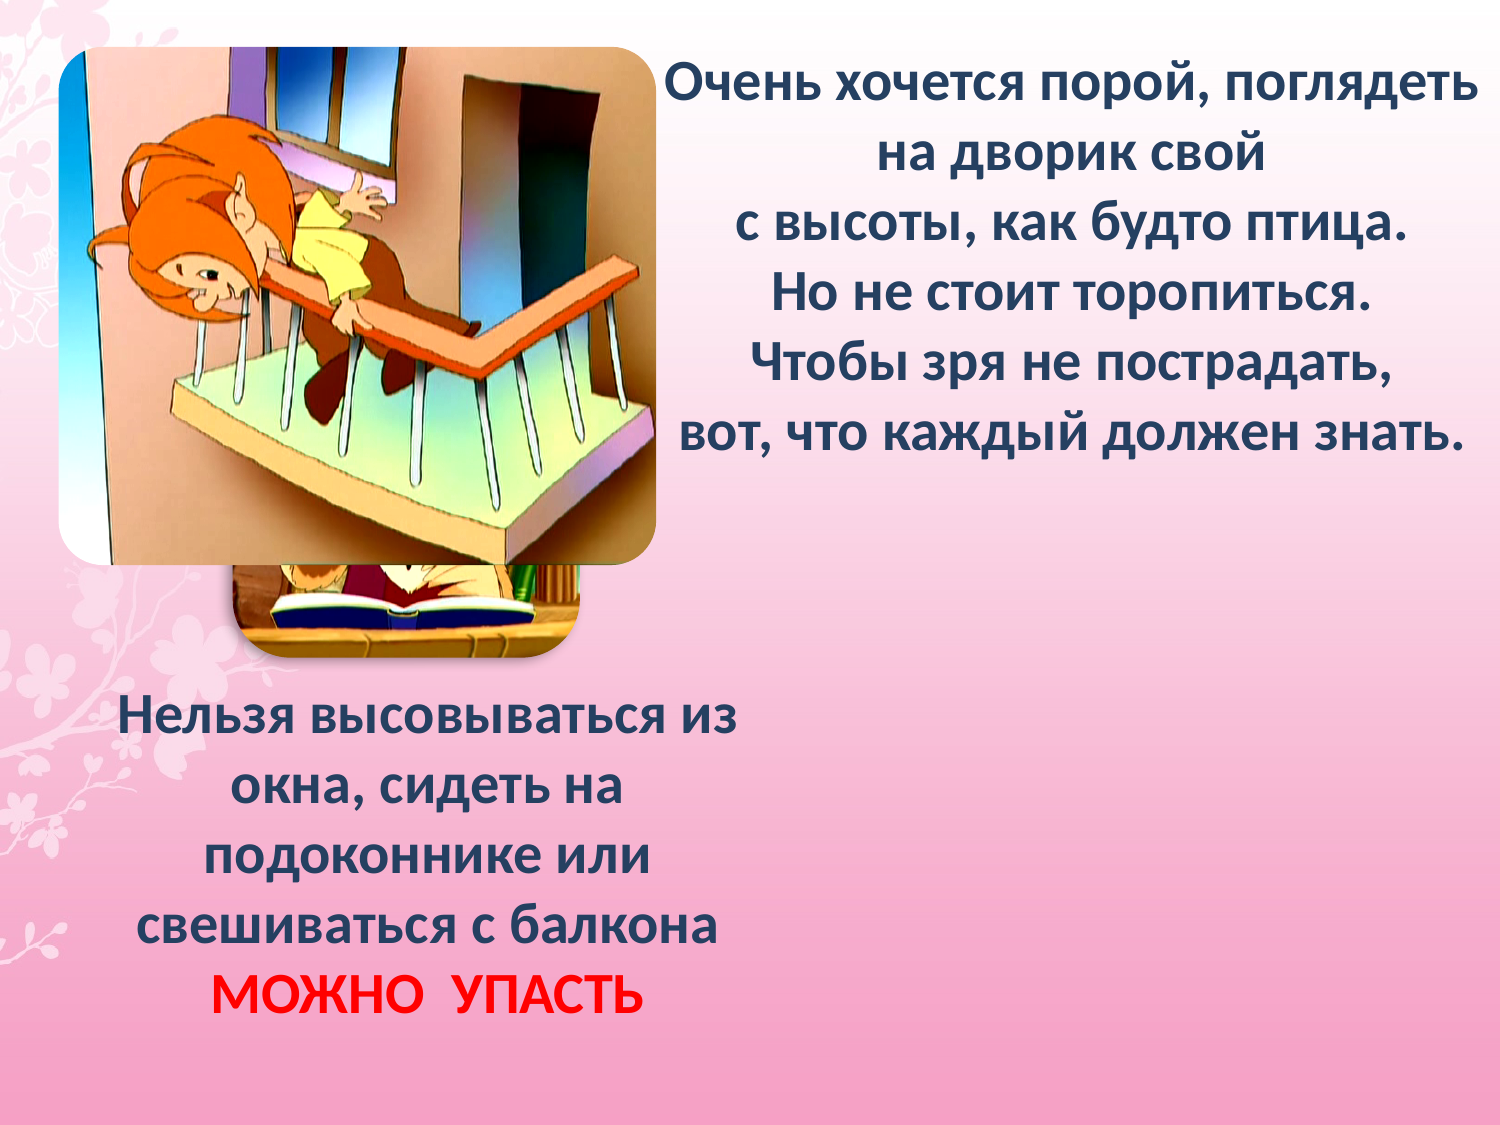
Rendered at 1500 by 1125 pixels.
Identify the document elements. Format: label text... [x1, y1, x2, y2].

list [232, 574, 581, 658]
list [58, 46, 657, 566]
picture [0, 0, 1500, 1125]
text_box Нельзя высовываться из окна, сидеть на подоконнике или свешиваться с балкона МОЖНО УПАСТЬ [70, 667, 786, 1033]
text_box Очень хочется порой, поглядеть на дворик свой с высоты, как будто птица. Но не стоит торопиться. Чтобы зря не пострадать, вот, что каждый должен знать. [644, 35, 1500, 470]
